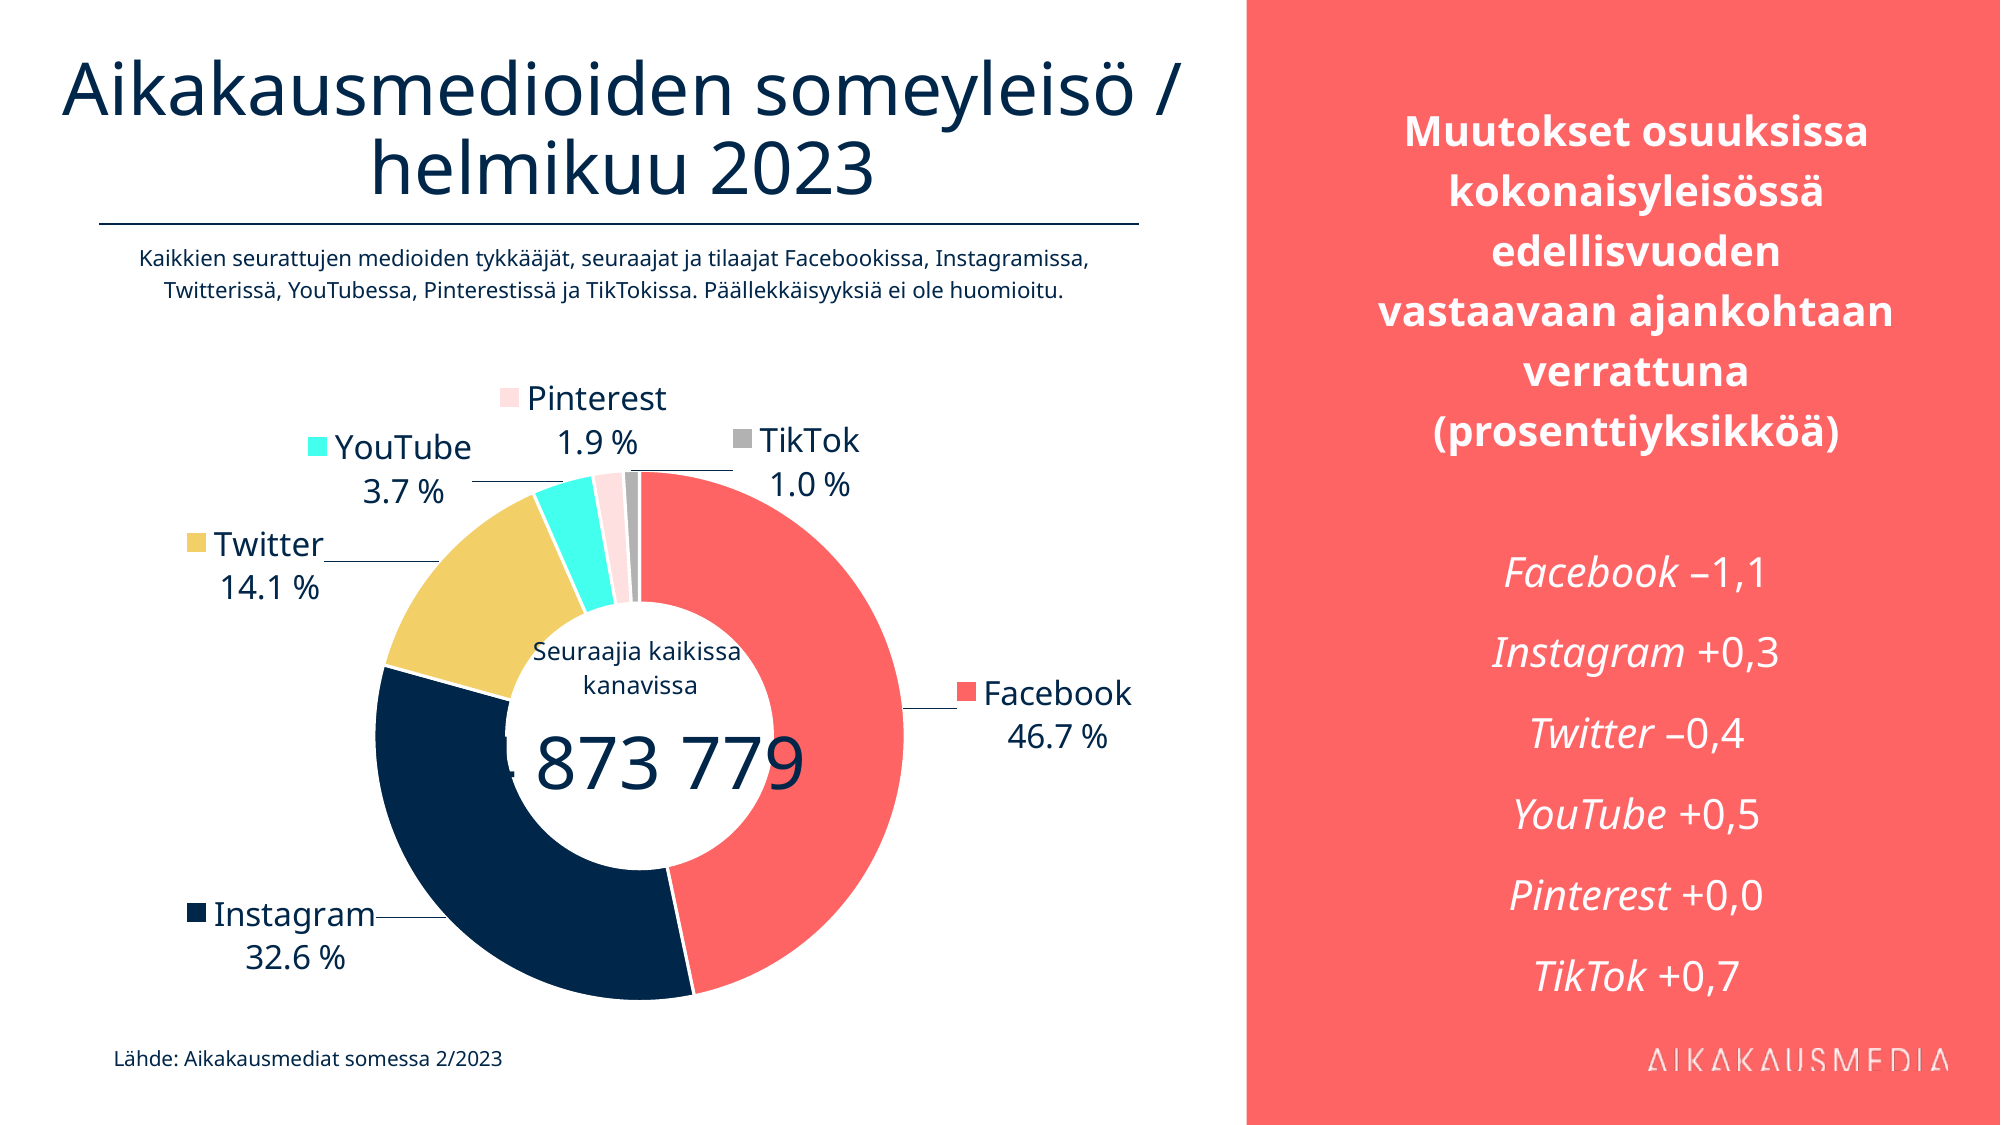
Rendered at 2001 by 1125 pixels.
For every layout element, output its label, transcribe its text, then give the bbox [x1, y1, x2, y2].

list Muutokset osuuksissa kokonaisyleisössä edellisvuoden vastaavaan ajankohtaan verrattuna (prosenttiyksikköä) Facebook –1,1 Instagram +0,3 Twitter –0,4 YouTube +0,5 Pinterest +0,0 TikTok +0,7 [1355, 131, 1918, 963]
text_box Kaikkien seurattujen medioiden tykkääjät, seuraajat ja tilaajat Facebookissa, Instagramissa, Twitterissä, YouTubessa, Pinterestissä ja TikTokissa. Päällekkäisyyksiä ei ole huomioitu. [96, 231, 1133, 333]
title Aikakausmedioiden someyleisö / helmikuu 2023 [0, 37, 1247, 225]
chart [0, 339, 1247, 1027]
